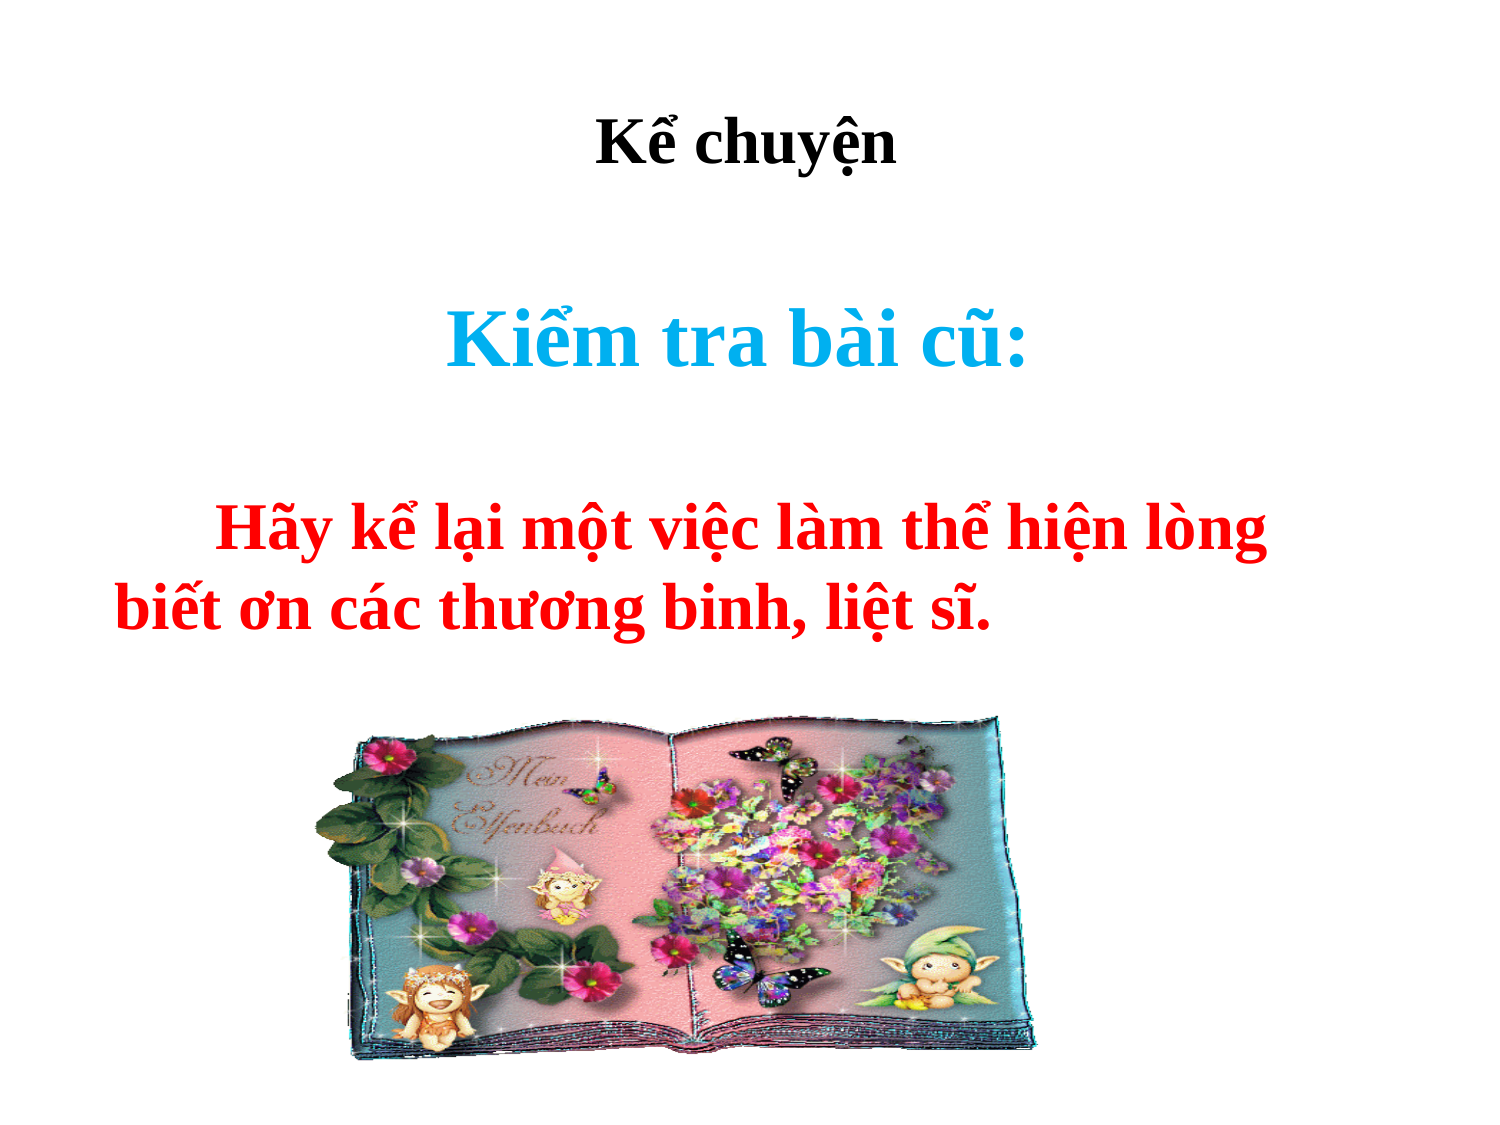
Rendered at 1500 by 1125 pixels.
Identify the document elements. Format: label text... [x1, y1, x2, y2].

text_box Kiểm tra bài cũ: Hãy kể lại một việc làm thể hiện lòng biết ơn các thương binh, liệt sĩ. [99, 275, 1350, 696]
picture [312, 699, 1058, 1076]
text_box Kể chuyện [278, 89, 1216, 185]
